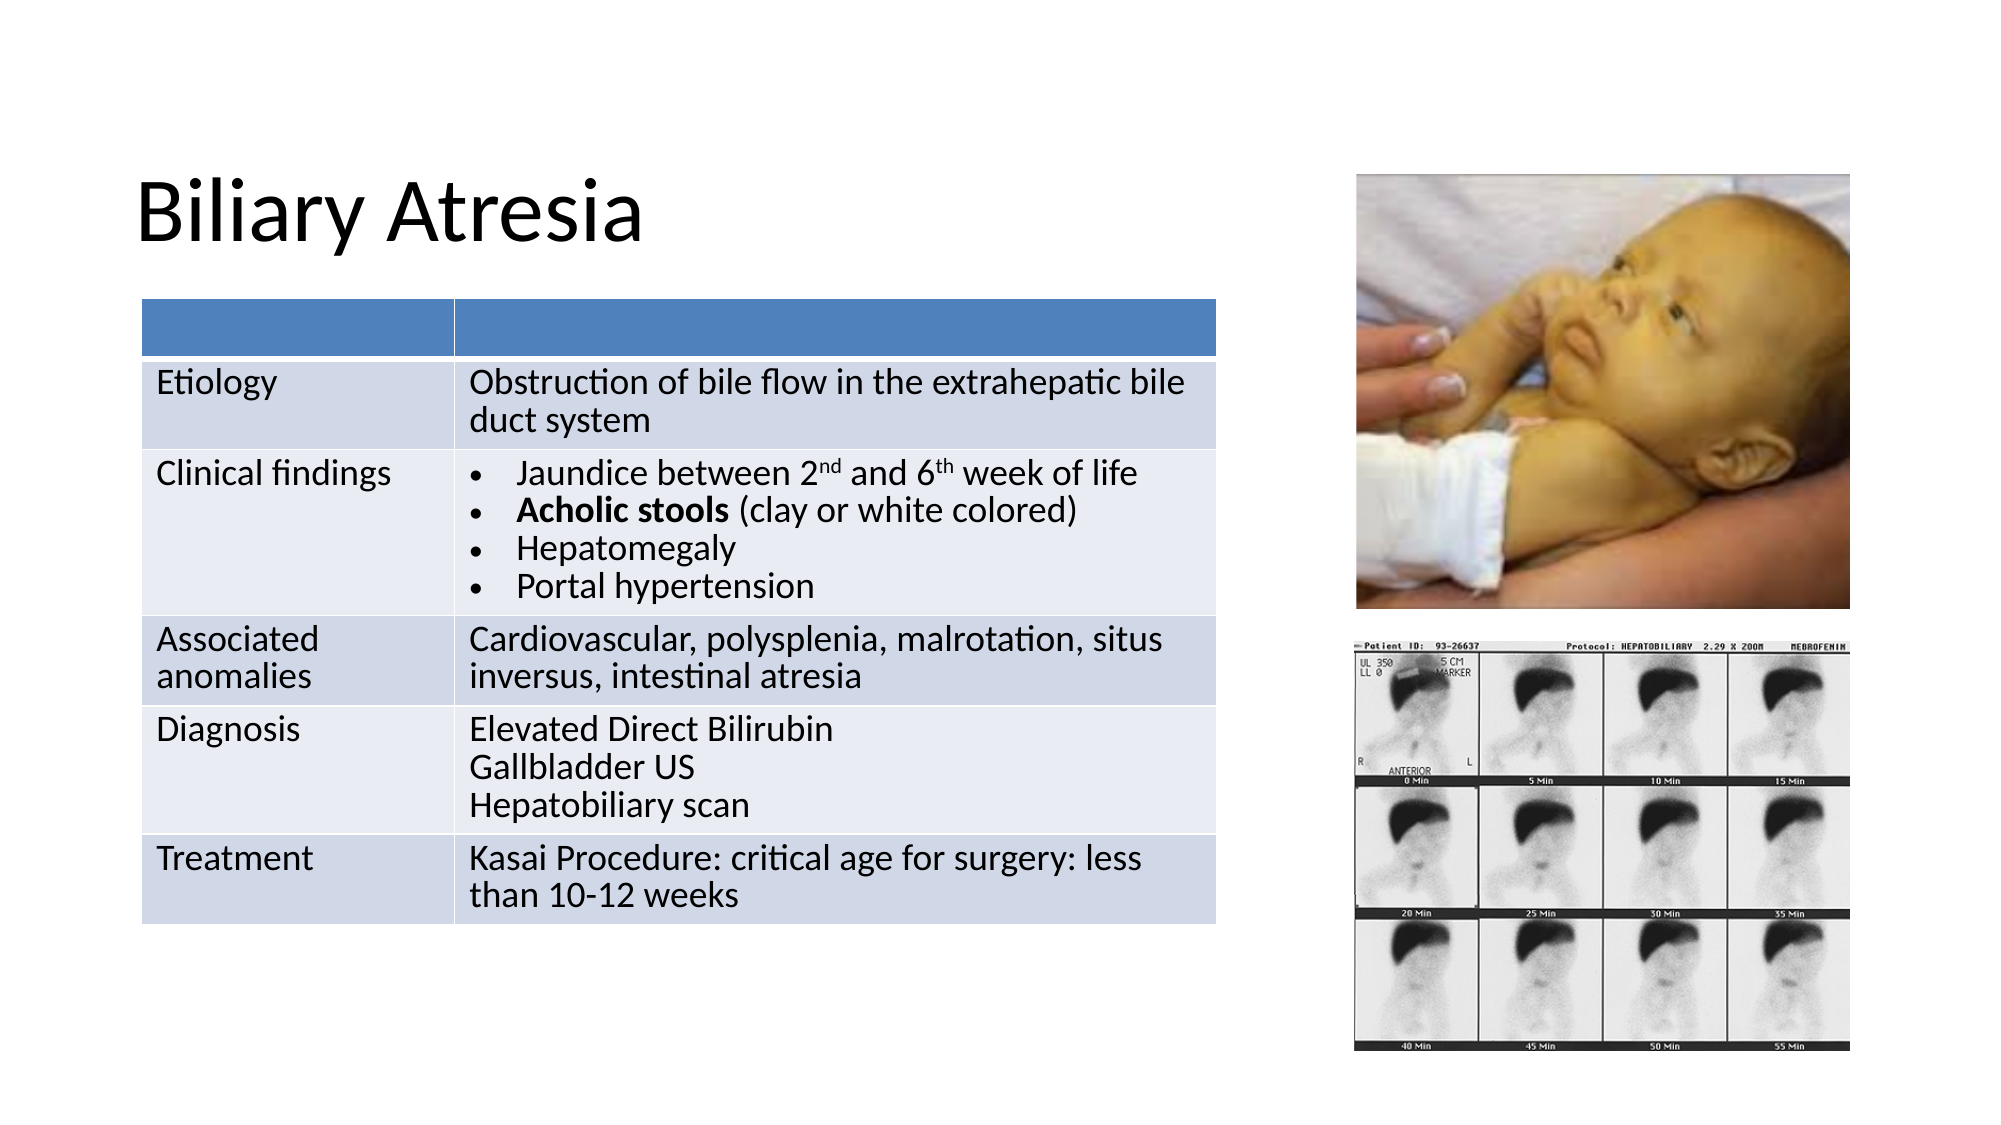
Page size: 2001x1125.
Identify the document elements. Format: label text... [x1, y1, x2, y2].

table_cell Obstruction of bile flow in the extrahepatic bile duct system [455, 362, 1216, 449]
table_header [455, 299, 1216, 356]
title Biliary Atresia [0, 110, 817, 298]
table_header [142, 299, 454, 356]
table_cell Treatment [142, 835, 454, 924]
table_cell Clinical findings [142, 450, 454, 615]
picture [1354, 641, 1851, 1051]
table_cell Kasai Procedure: critical age for surgery: less than 10-12 weeks [455, 835, 1216, 924]
table_cell Elevated Direct Bilirubin Gallbladder US Hepatobiliary scan [455, 707, 1216, 833]
table_cell Cardiovascular, polysplenia, malrotation, situs inversus, intestinal atresia [455, 616, 1216, 705]
table_cell Diagnosis [142, 707, 454, 833]
picture [1355, 174, 1850, 609]
table_cell Jaundice between 2nd and 6th week of life Acholic stools (clay or white colored) Hepatomegaly Portal hypertension [455, 450, 1216, 615]
table_cell Associated anomalies [142, 616, 454, 705]
table_cell Etiology [142, 362, 454, 449]
